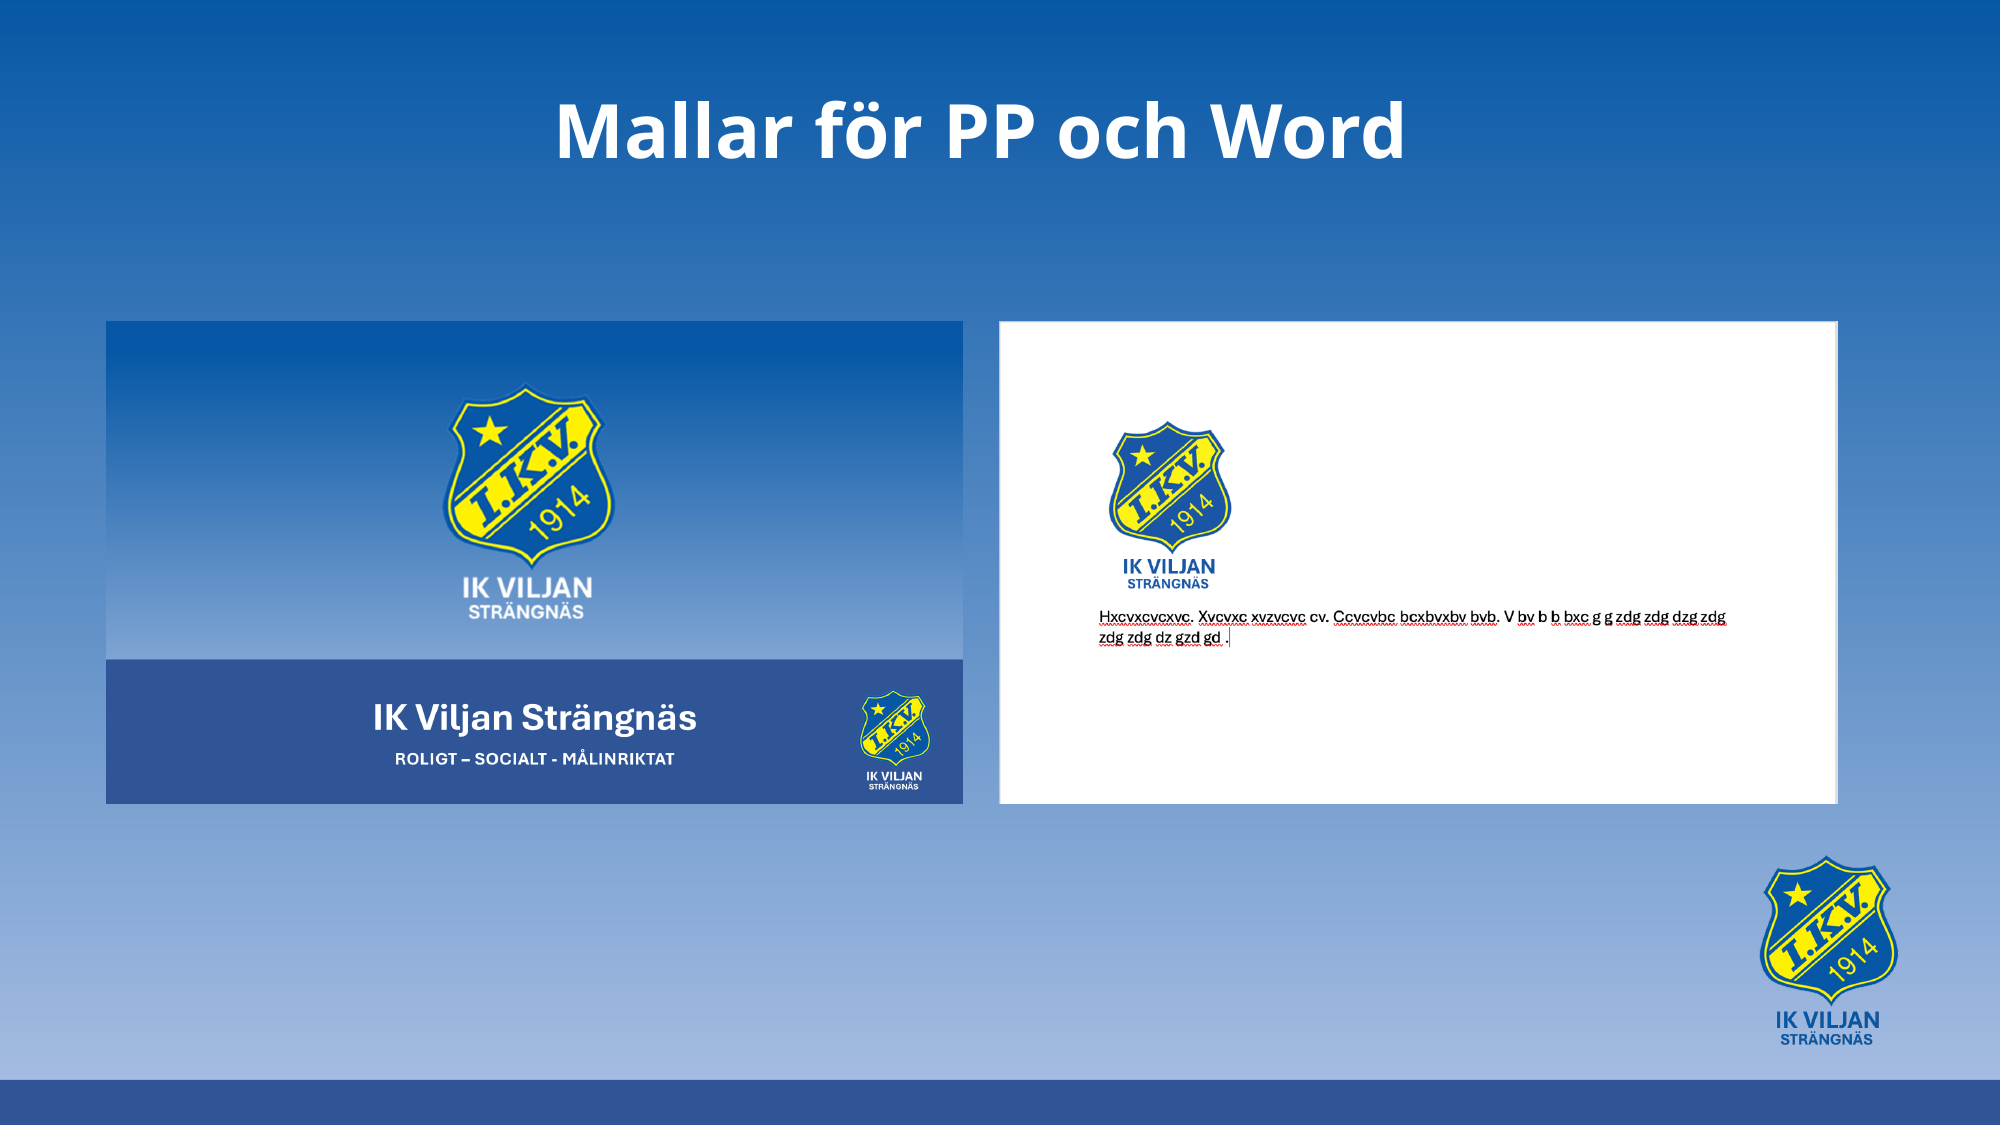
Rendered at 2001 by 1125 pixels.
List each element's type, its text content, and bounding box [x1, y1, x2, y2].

text_box Mallar för PP och Word [538, 76, 1423, 181]
picture [1748, 855, 1902, 1064]
picture [106, 321, 963, 804]
picture [999, 321, 1838, 804]
